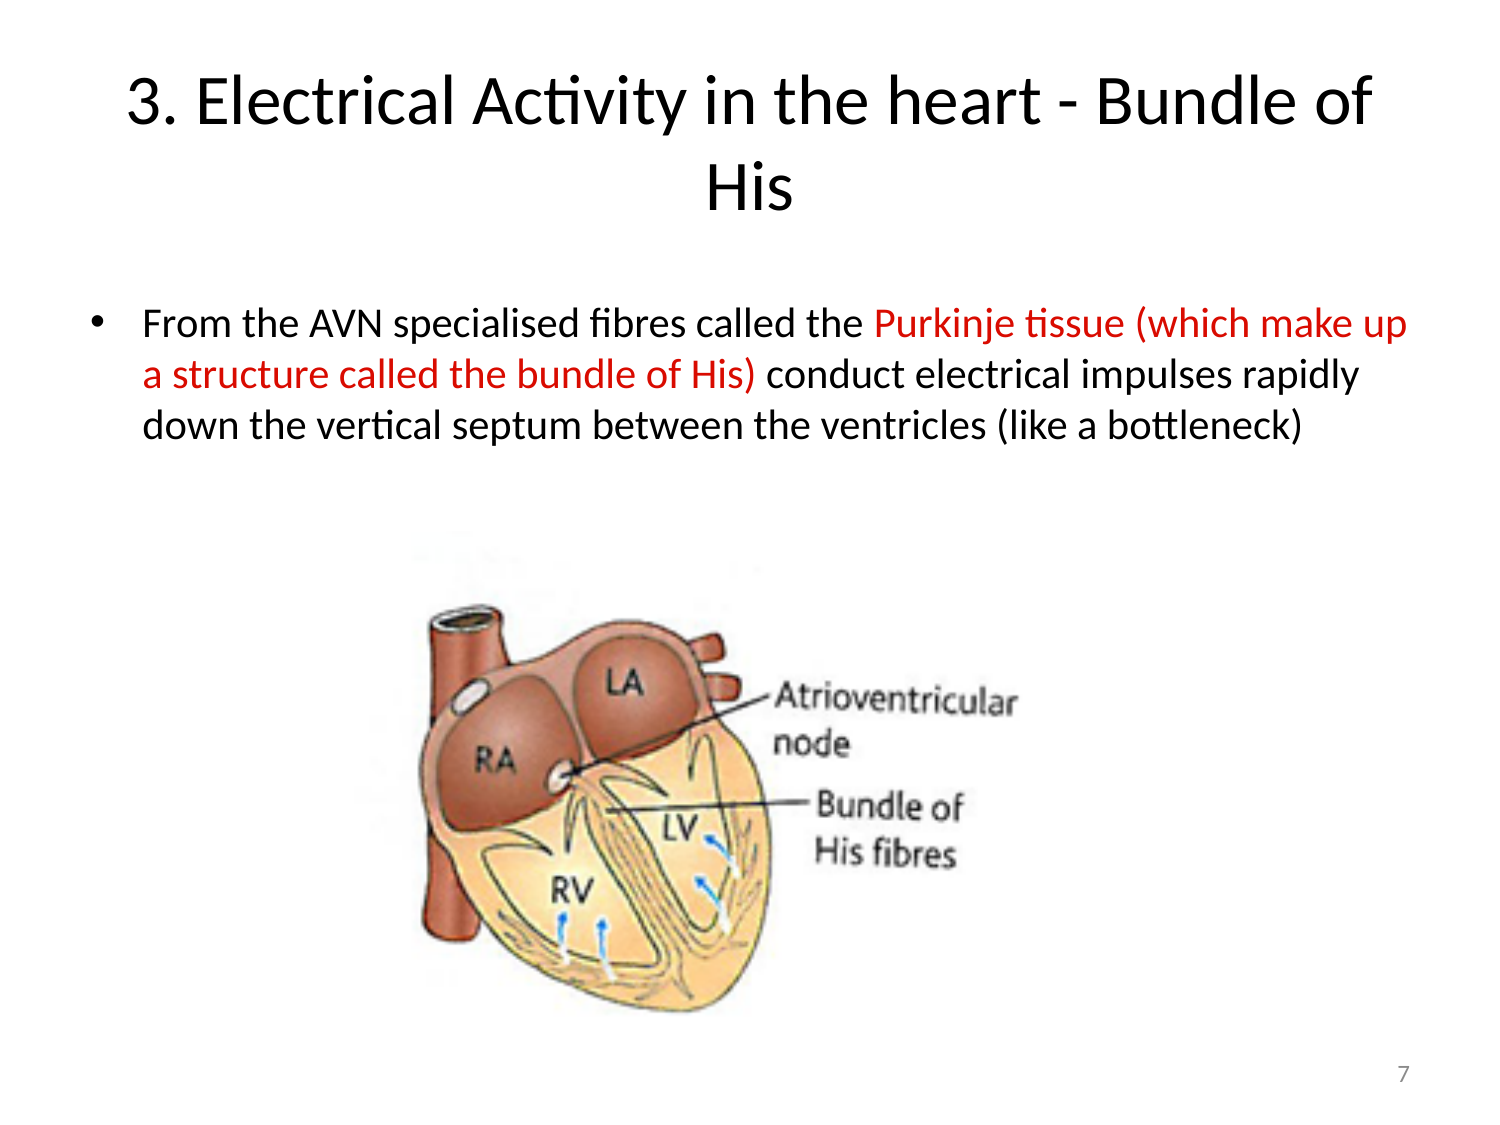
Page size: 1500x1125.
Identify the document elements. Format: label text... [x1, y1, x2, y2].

slide_number 7 [1074, 1042, 1425, 1103]
picture [345, 531, 1040, 1029]
title 3. Electrical Activity in the heart - Bundle of His [75, 45, 1425, 233]
list From the AVN specialised fibres called the Purkinje tissue (which make up a structure called the bundle of His) conduct electrical impulses rapidly down the vertical septum between the ventricles (like a bottleneck) [75, 287, 1425, 506]
